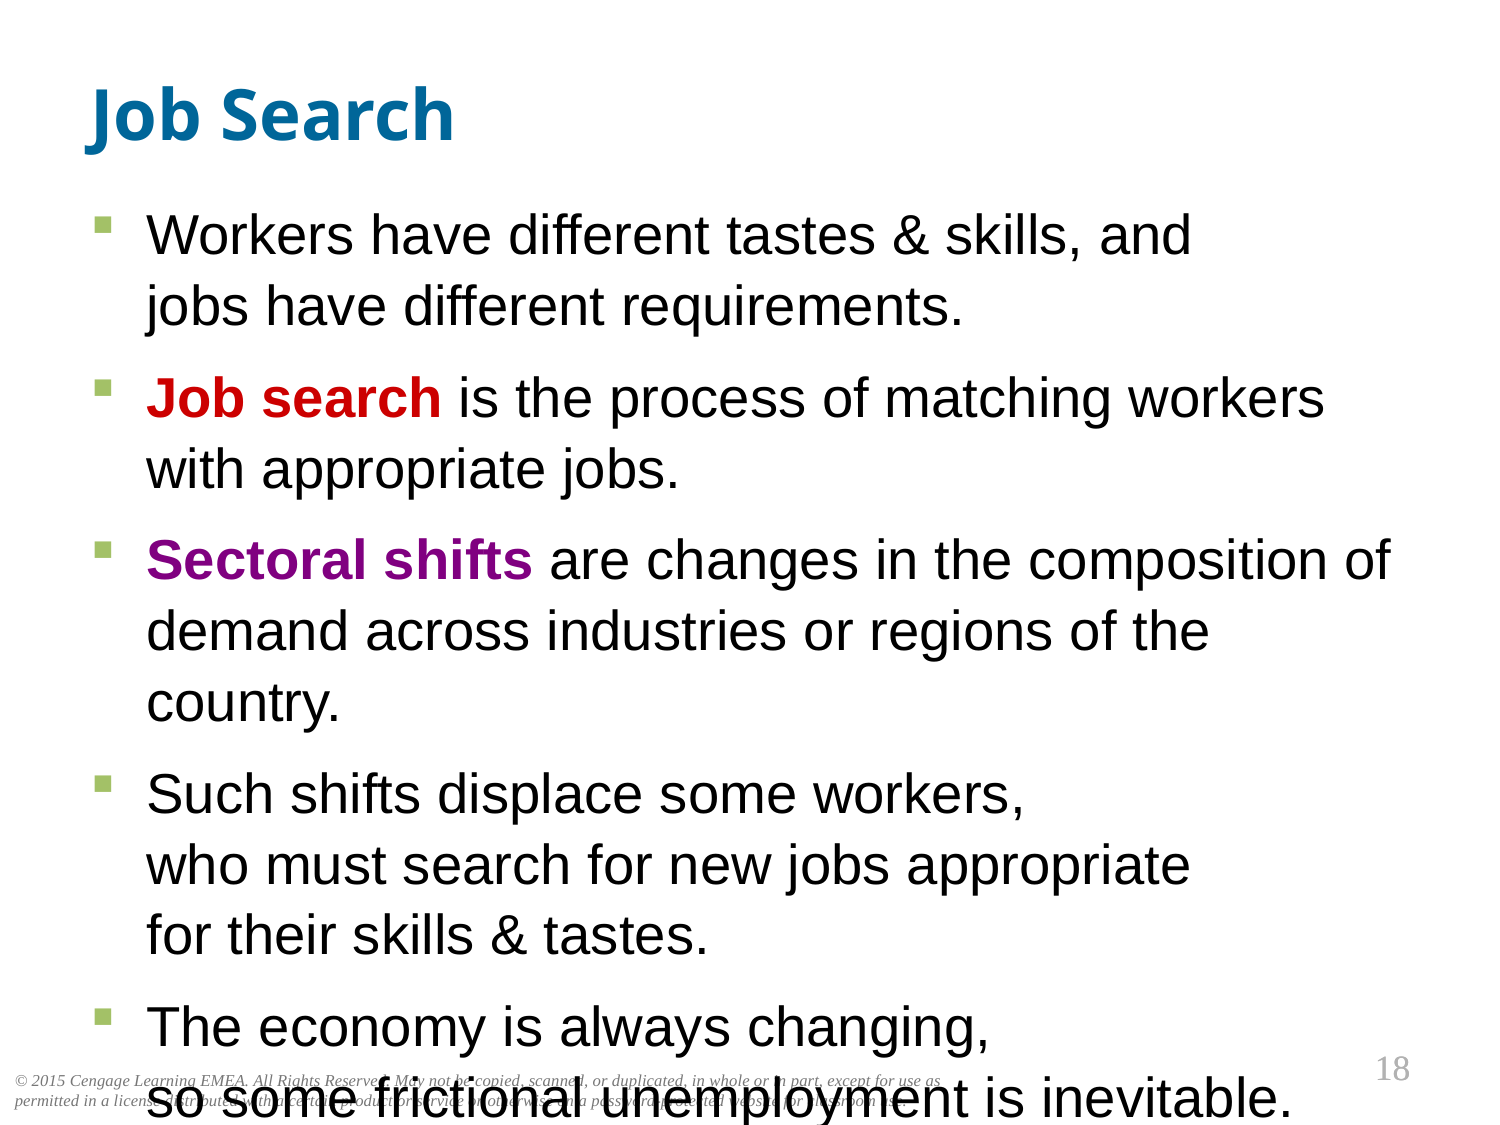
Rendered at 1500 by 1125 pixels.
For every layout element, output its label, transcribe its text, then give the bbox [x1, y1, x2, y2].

list Workers have different tastes & skills, and jobs have different requirements. Job search is the process of matching workers with appropriate jobs. Sectoral shifts are changes in the composition of demand across industries or regions of the country. Such shifts displace some workers, who must search for new jobs appropriate for their skills & tastes. The economy is always changing, so some frictional unemployment is inevitable. [74, 187, 1438, 1088]
title Job Search [74, 37, 1426, 187]
